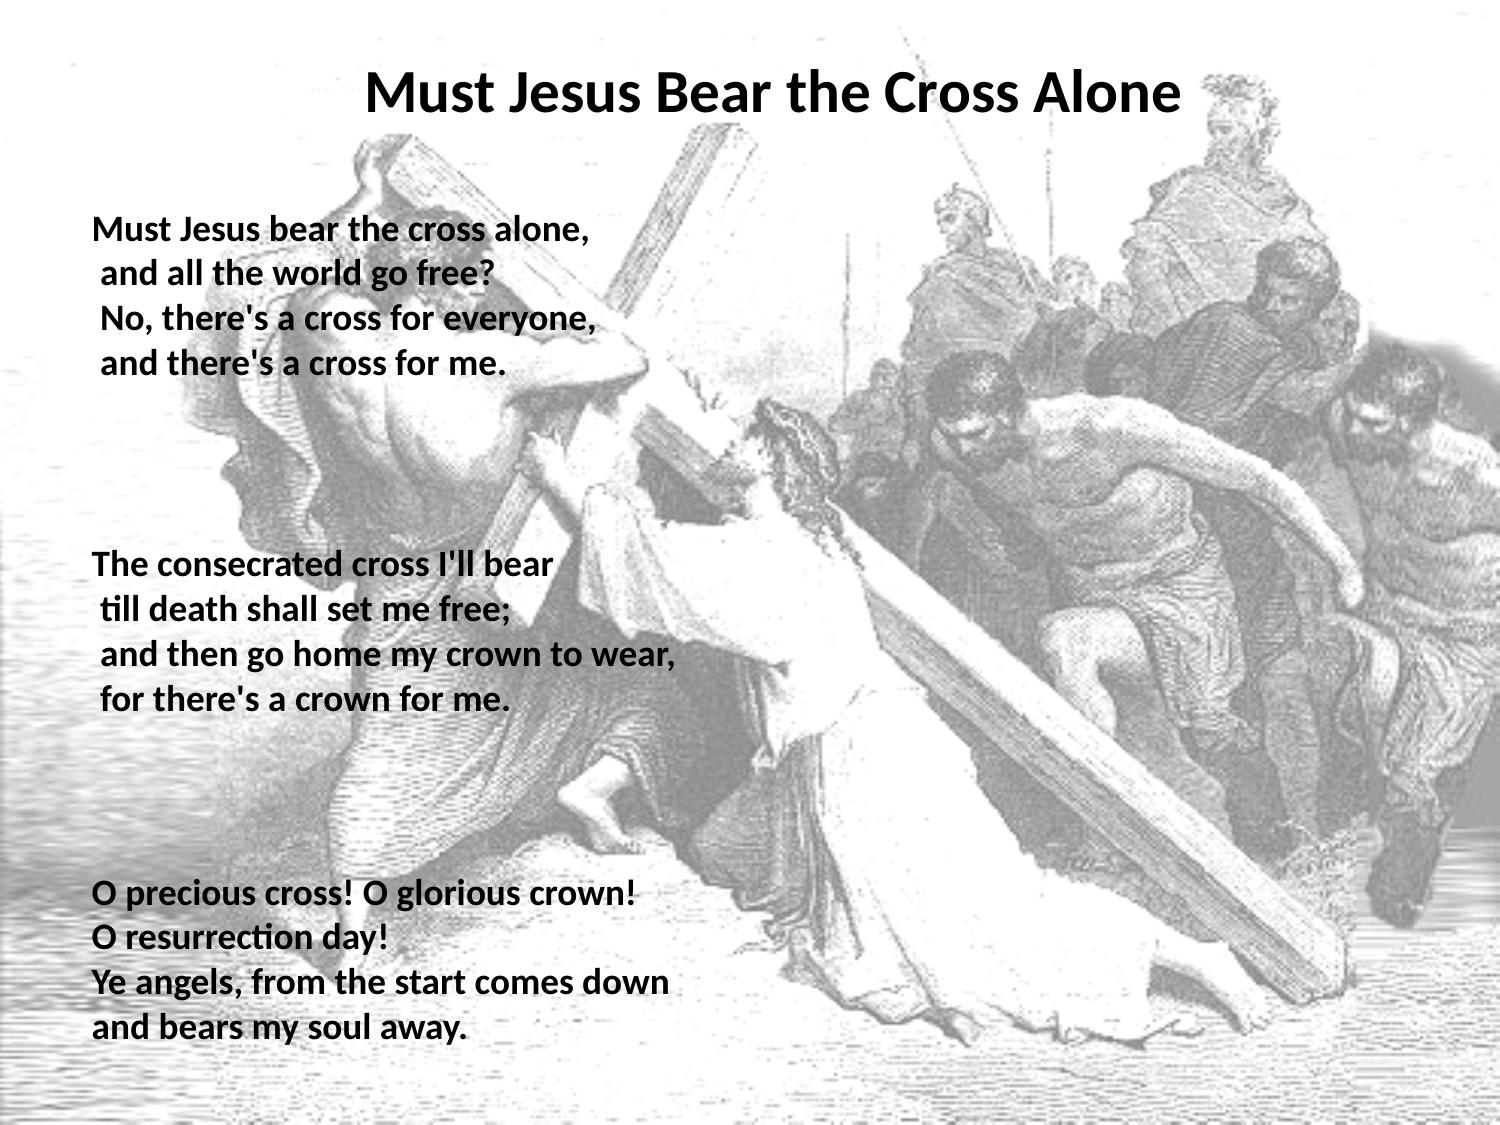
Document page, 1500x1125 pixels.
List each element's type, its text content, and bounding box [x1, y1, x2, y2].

title Must Jesus Bear the Cross Alone [348, 42, 1199, 133]
subtitle Must Jesus bear the cross alone, and all the world go free? No, there's a cross for everyone, and there's a cross for me. The consecrated cross I'll bear till death shall set me free; and then go home my crown to wear, for there's a crown for me. O precious cross! O glorious crown! O resurrection day! Ye angels, from the start comes down and bears my soul away. [76, 196, 857, 1059]
